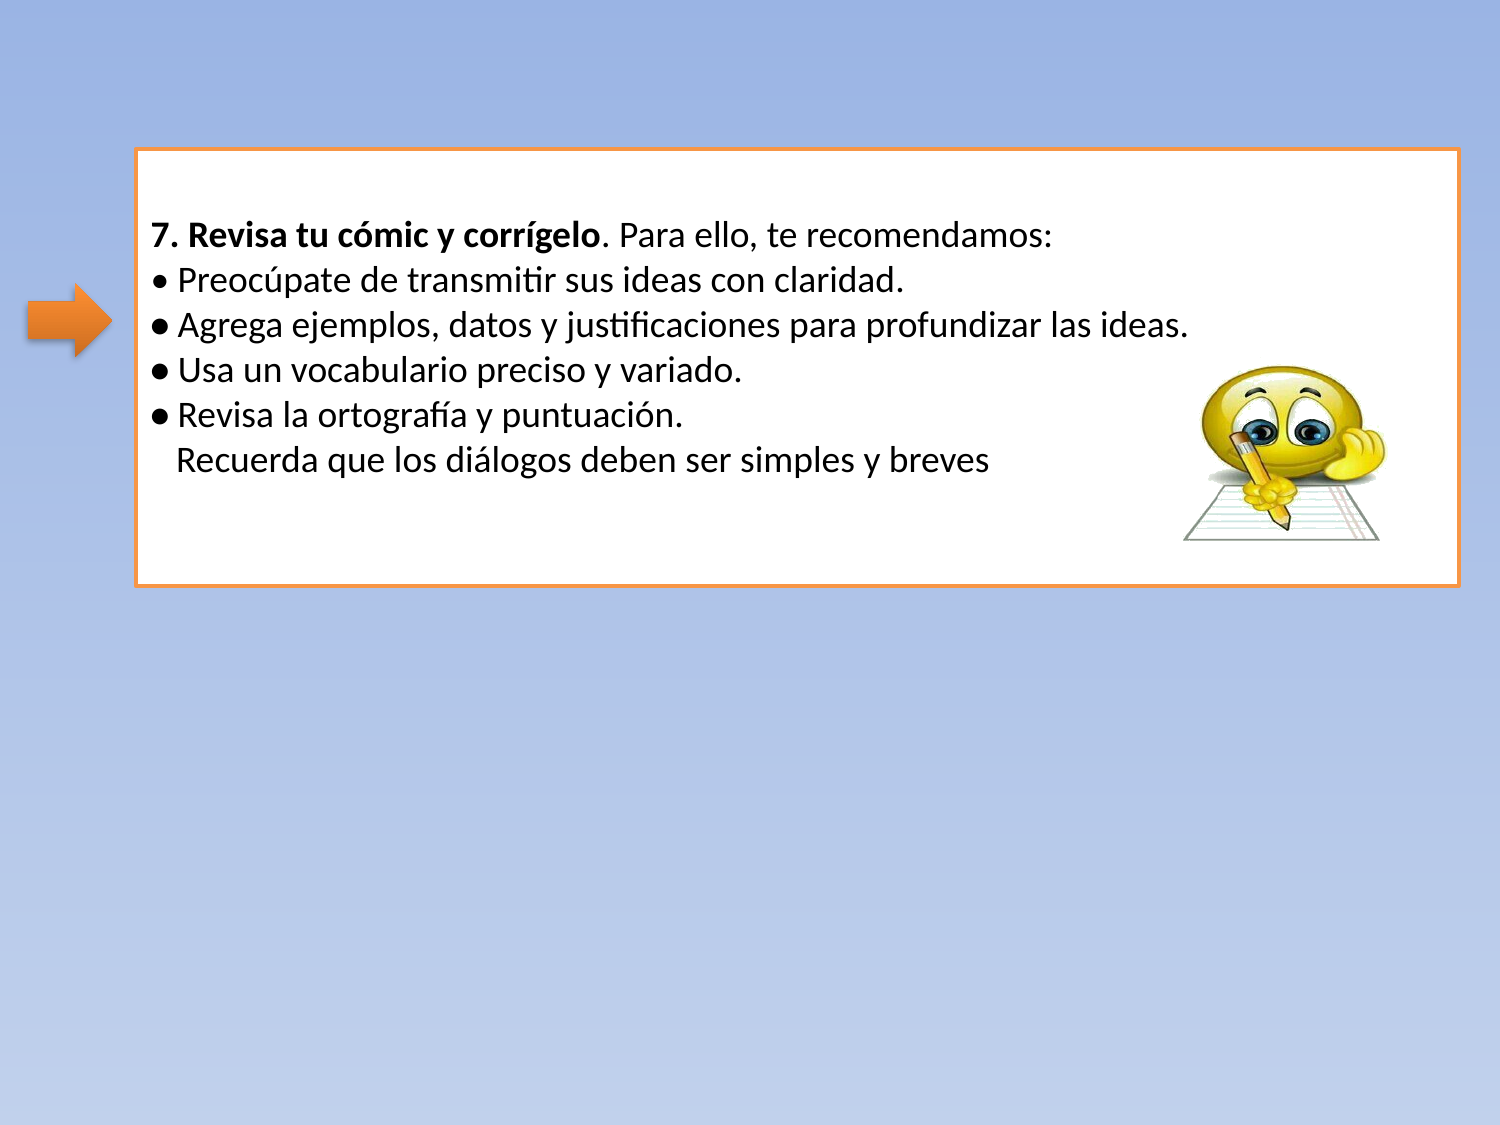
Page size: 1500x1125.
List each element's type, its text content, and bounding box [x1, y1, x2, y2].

text_box 7. Revisa tu cómic y corrígelo. Para ello, te recomendamos: • Preocúpate de transmitir sus ideas con claridad. • Agrega ejemplos, datos y justificaciones para profundizar las ideas. • Usa un vocabulario preciso y variado. • Revisa la ortografía y puntuación. Recuerda que los diálogos deben ser simples y breves [134, 147, 1461, 588]
text_box [27, 283, 113, 358]
picture [1174, 357, 1389, 545]
